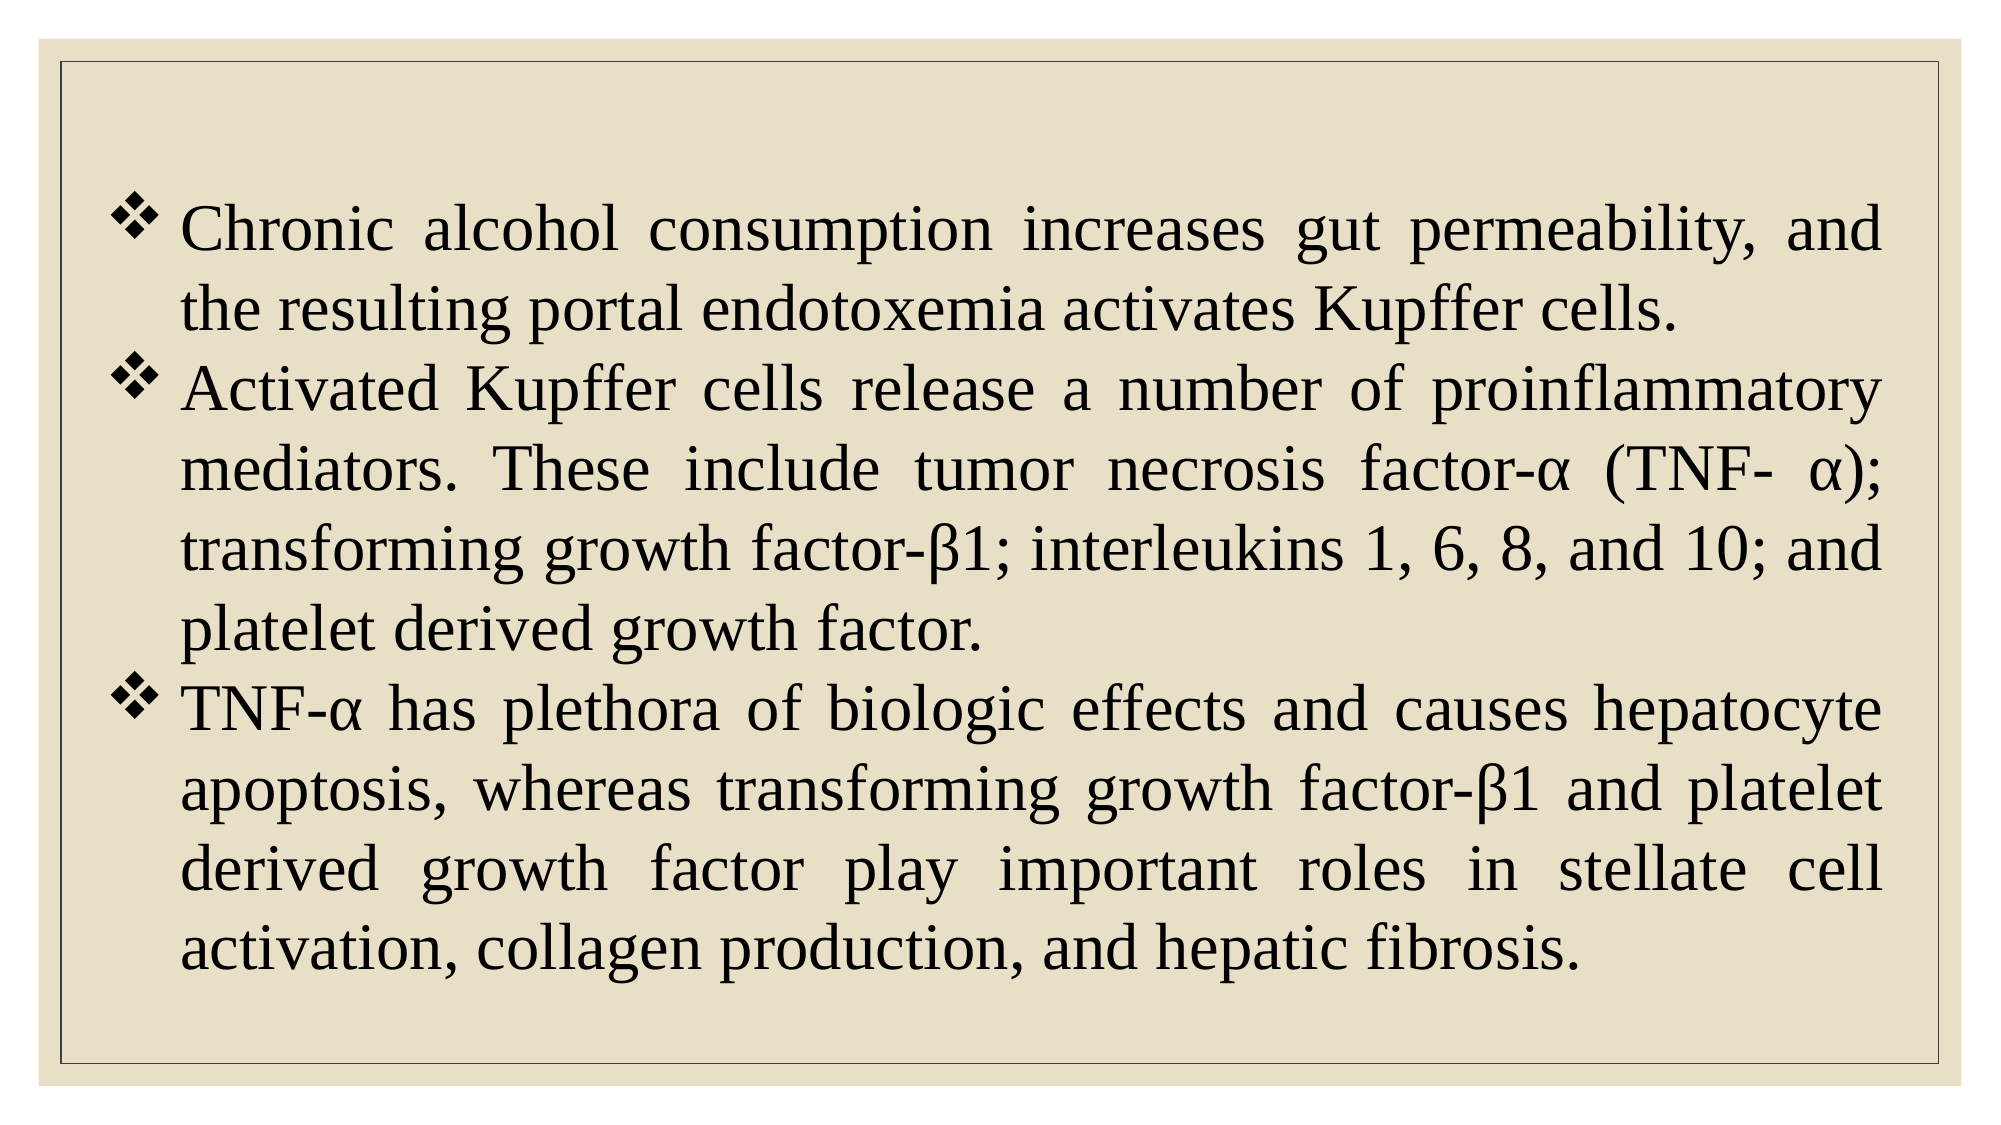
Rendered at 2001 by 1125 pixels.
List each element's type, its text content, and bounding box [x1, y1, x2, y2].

text_box Chronic alcohol consumption increases gut permeability, and the resulting portal endotoxemia activates Kupffer cells. Activated Kupffer cells release a number of proinflammatory mediators. These include tumor necrosis factor-α (TNF- α); transforming growth factor-β1; interleukins 1, 6, 8, and 10; and platelet derived growth factor. TNF-α has plethora of biologic effects and causes hepatocyte apoptosis, whereas transforming growth factor-β1 and platelet derived growth factor play important roles in stellate cell activation, collagen production, and hepatic fibrosis. [90, 176, 1902, 991]
